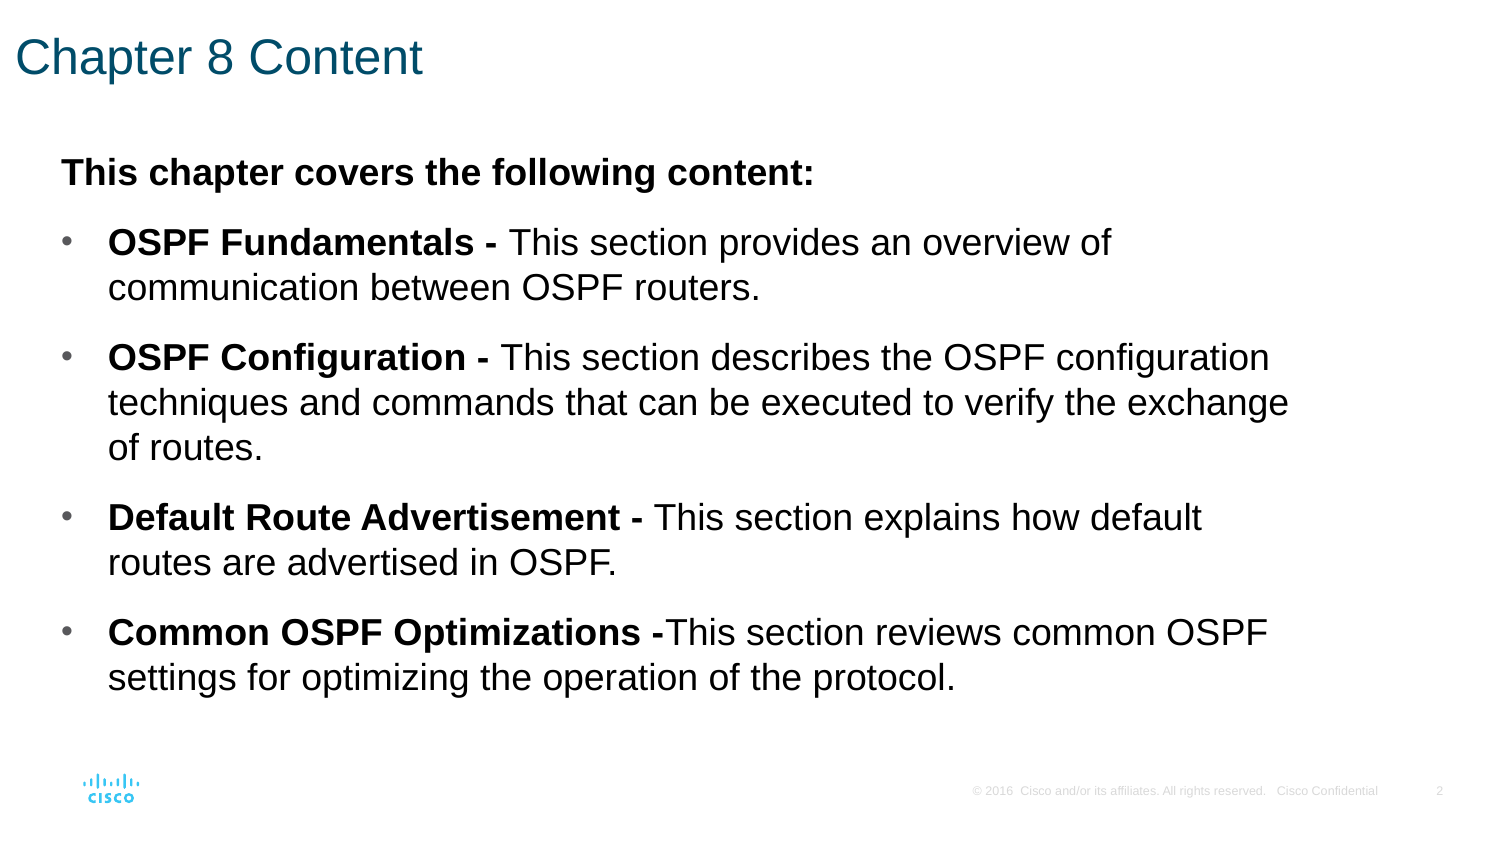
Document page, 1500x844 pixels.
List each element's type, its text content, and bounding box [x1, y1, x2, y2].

list This chapter covers the following content: OSPF Fundamentals - This section provides an overview of communication between OSPF routers. OSPF Configuration - This section describes the OSPF configuration techniques and commands that can be executed to verify the exchange of routes. Default Route Advertisement - This section explains how default routes are advertised in OSPF. Common OSPF Optimizations -This section reviews common OSPF settings for optimizing the operation of the protocol. [46, 140, 1329, 719]
title Chapter 8 Content [0, 0, 1369, 121]
